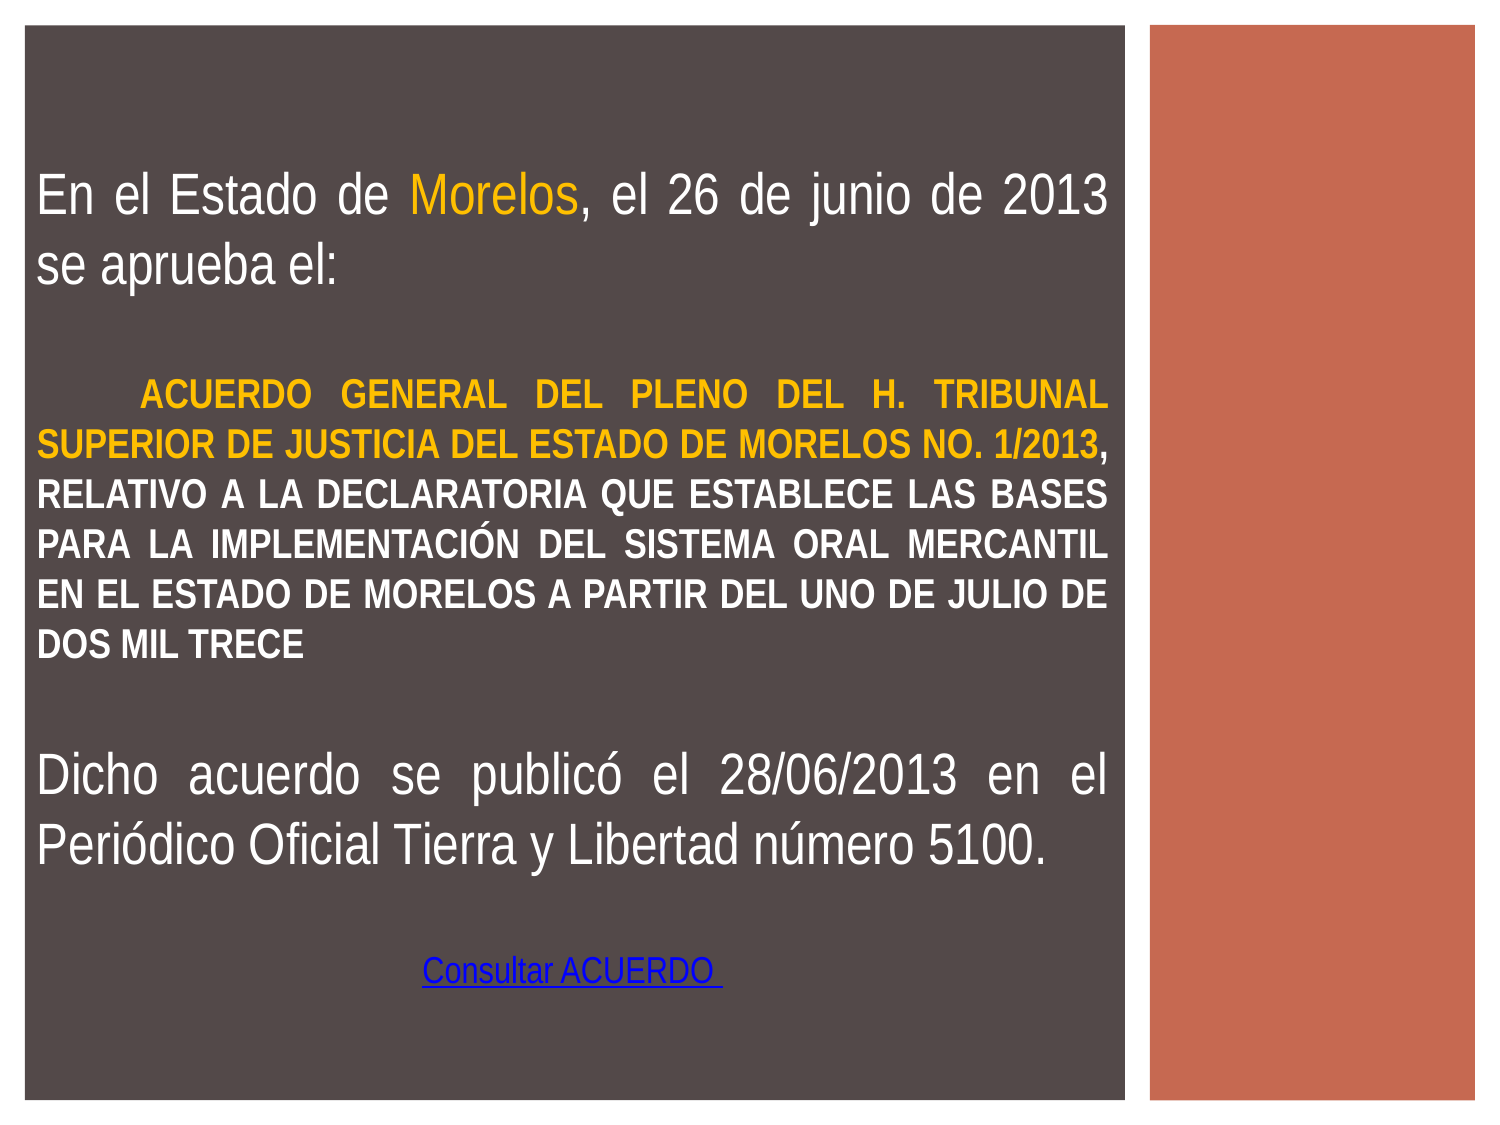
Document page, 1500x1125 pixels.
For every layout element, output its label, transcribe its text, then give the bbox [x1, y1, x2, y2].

text_box En el Estado de Morelos, el 26 de junio de 2013 se aprueba el: ACUERDO GENERAL DEL PLENO DEL H. TRIBUNAL SUPERIOR DE JUSTICIA DEL ESTADO DE MORELOS NO. 1/2013, RELATIVO A LA DECLARATORIA QUE ESTABLECE LAS BASES PARA LA IMPLEMENTACIÓN DEL SISTEMA ORAL MERCANTIL EN EL ESTADO DE MORELOS A PARTIR DEL UNO DE JULIO DE DOS MIL TRECE Dicho acuerdo se publicó el 28/06/2013 en el Periódico Oficial Tierra y Libertad número 5100. Consultar ACUERDO [29, 149, 1117, 999]
